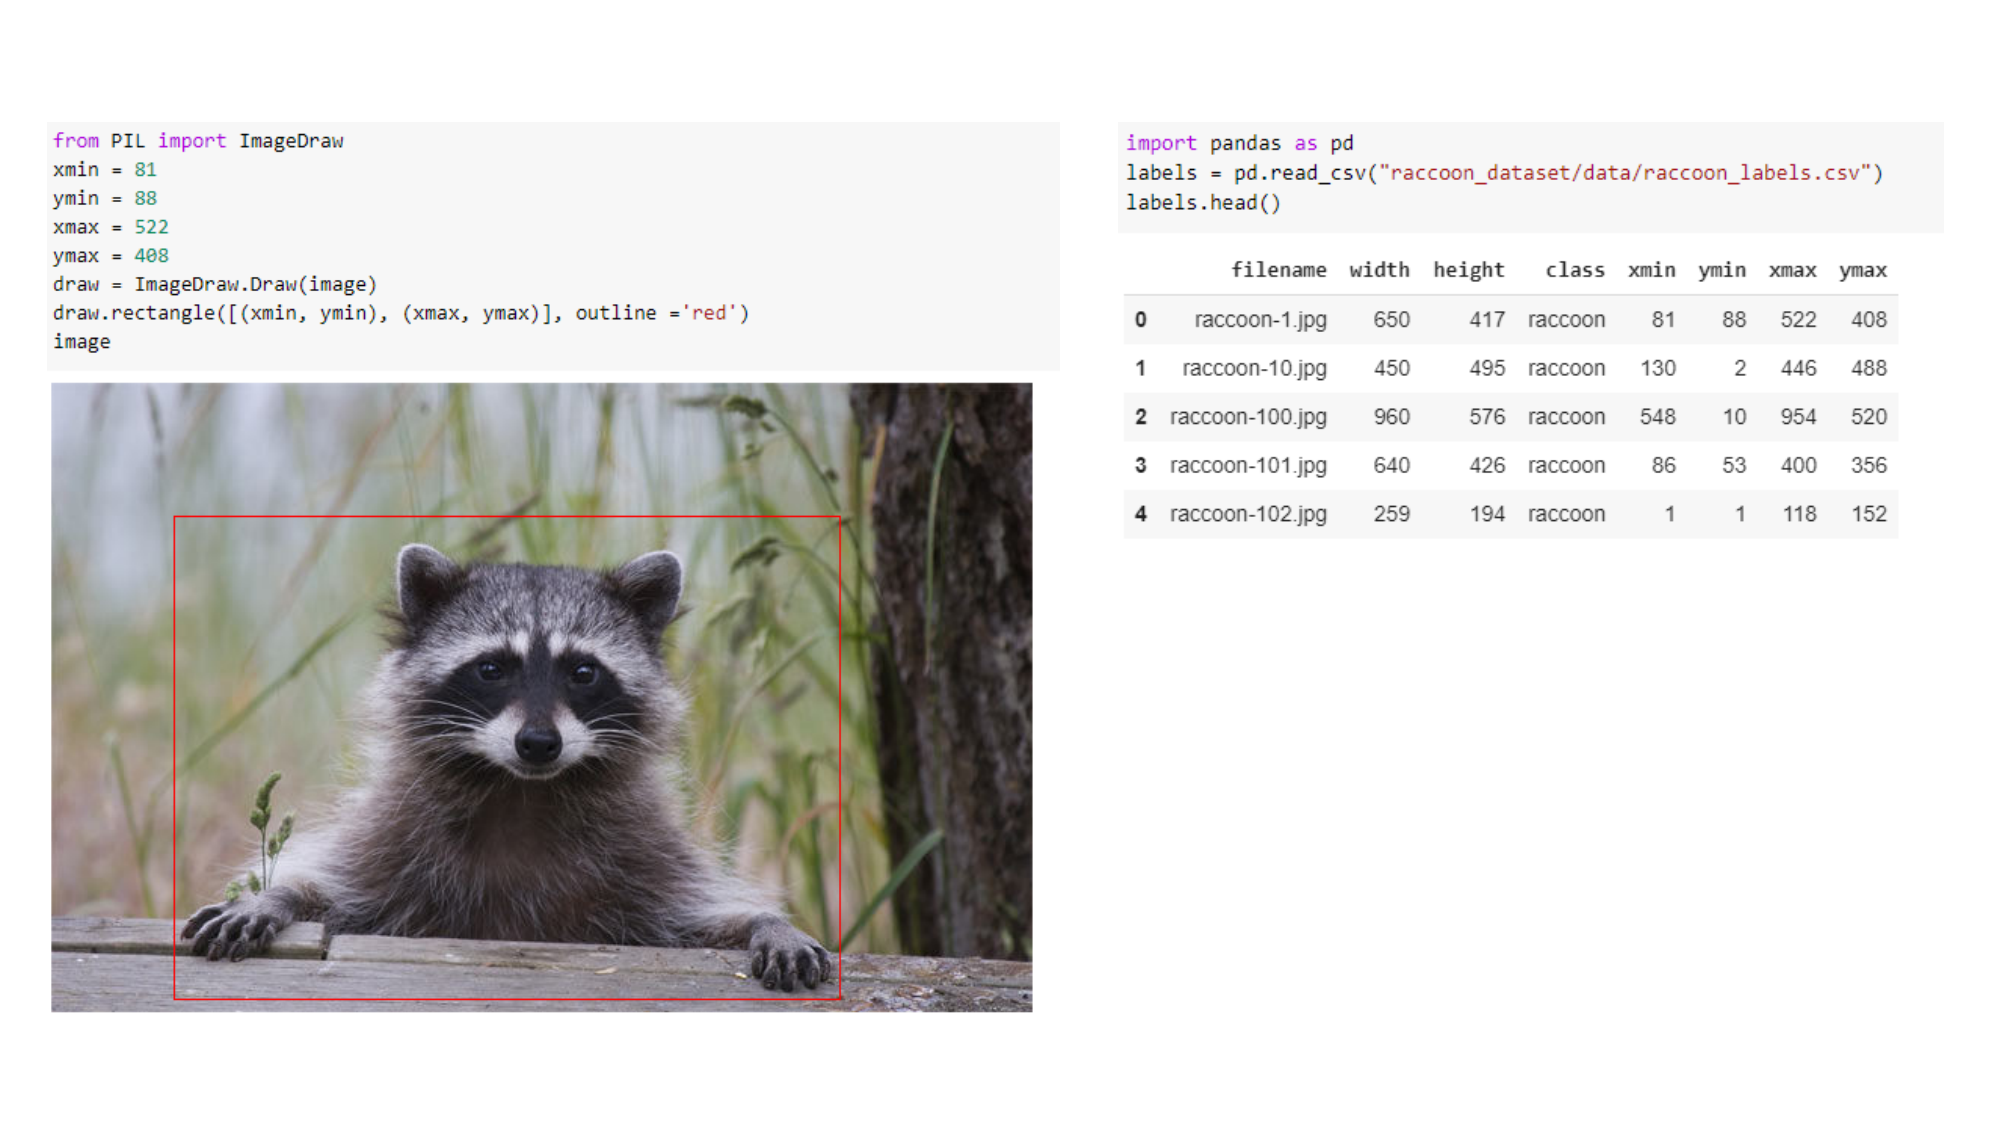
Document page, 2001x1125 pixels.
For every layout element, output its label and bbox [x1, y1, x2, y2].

picture [47, 122, 1060, 1017]
picture [1118, 122, 1944, 542]
